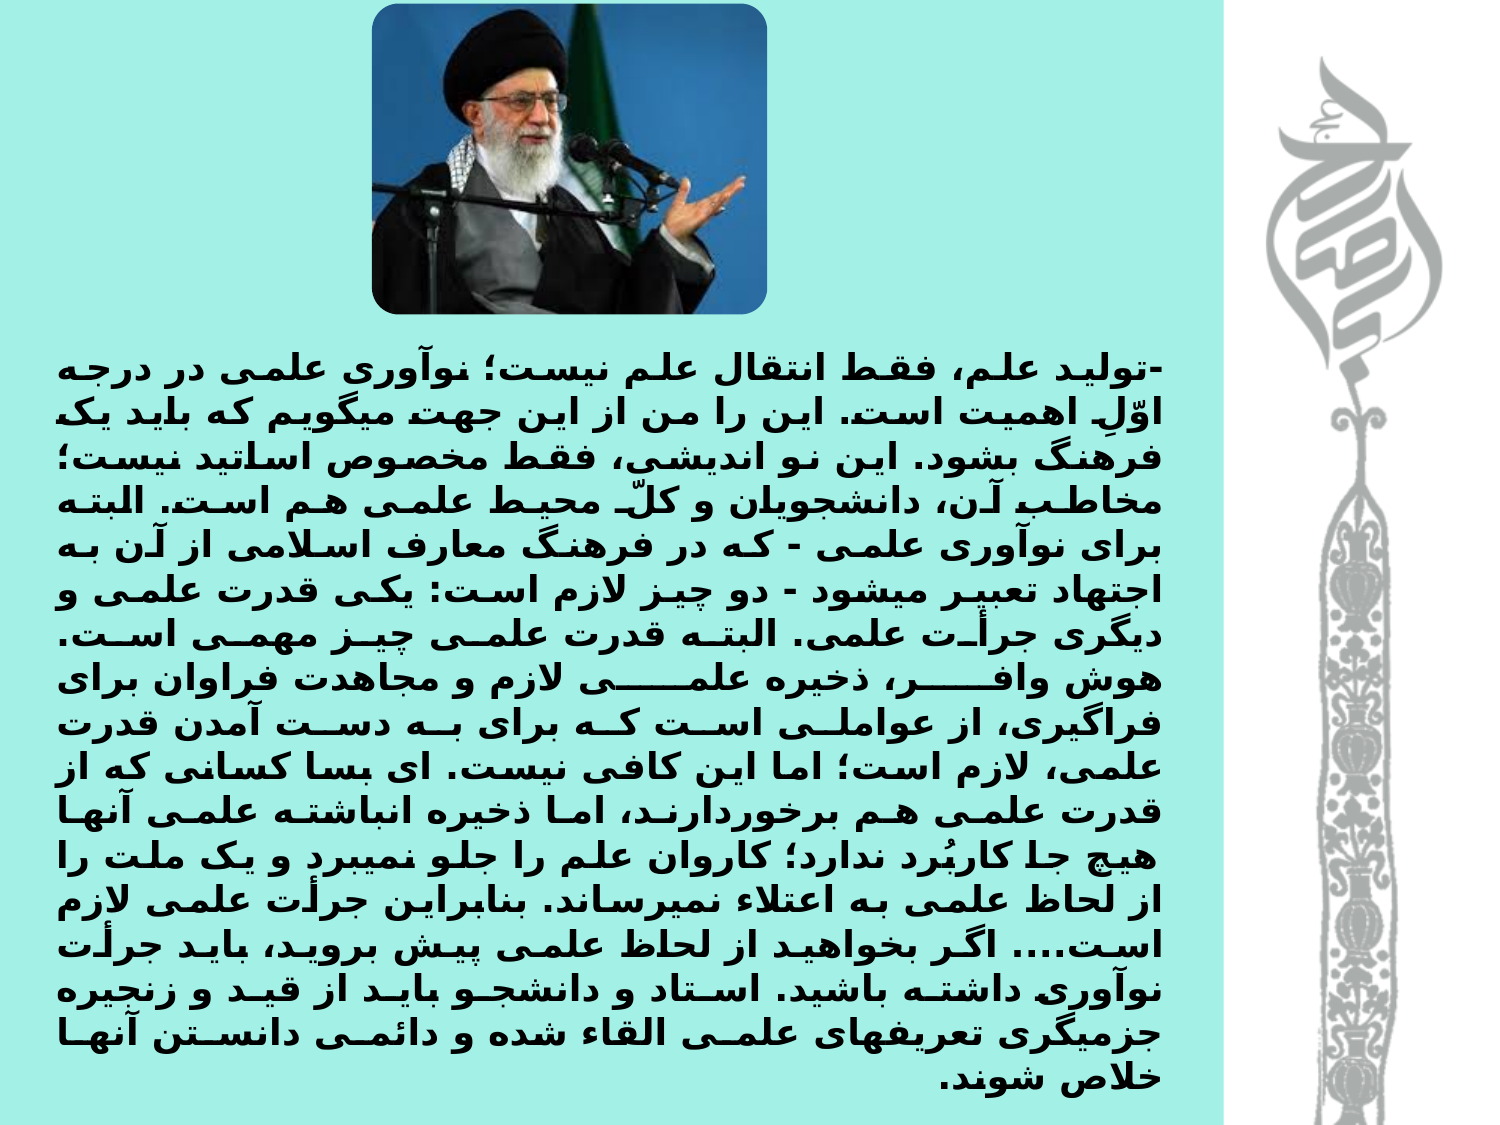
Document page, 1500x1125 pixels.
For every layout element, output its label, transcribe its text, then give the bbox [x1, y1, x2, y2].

picture [0, 0, 1500, 1125]
list -تولید علم، فقط انتقال علم نیست؛ نوآوری علمی در درجه اوّلِ اهمیت است. این را من از این جهت می‏گویم که باید یک فرهنگ بشود. این نو اندیشی، فقط مخصوص اساتید نیست؛ مخاطب آن، دانشجویان و کلّ محیط علمی هم است. البته برای نوآوری علمی - که در فرهنگ معارف اسلامی از آن به اجتهاد تعبیر می‏شود - دو چیز لازم است: یکی قدرت علمی و دیگری جرأت علمی. البته قدرت علمی چیز مهمی است. هوش وافر، ذخیره علمی لازم و مجاهدت فراوان برای فراگیری، از عواملی است که برای به دست آمدن قدرت علمی، لازم است؛ اما این کافی نیست. ای بسا کسانی که از قدرت علمی هم برخوردارند، اما ذخیره انباشته علمی آنها هیچ جا کاربُرد ندارد؛ کاروان علم را جلو نمی‏برد و یک ملت را از لحاظ علمی به اعتلاء نمی‏رساند. بنابراین جرأت علمی لازم است.... اگر بخواهید از لحاظ علمی پیش بروید، باید جرأت نوآوری داشته باشید. استاد و دانشجو باید از قید و زنجیره جزمیگری تعریفهای علمی القاء شده و دائمی دانستن آنها خلاص شوند. [41, 335, 1179, 1106]
